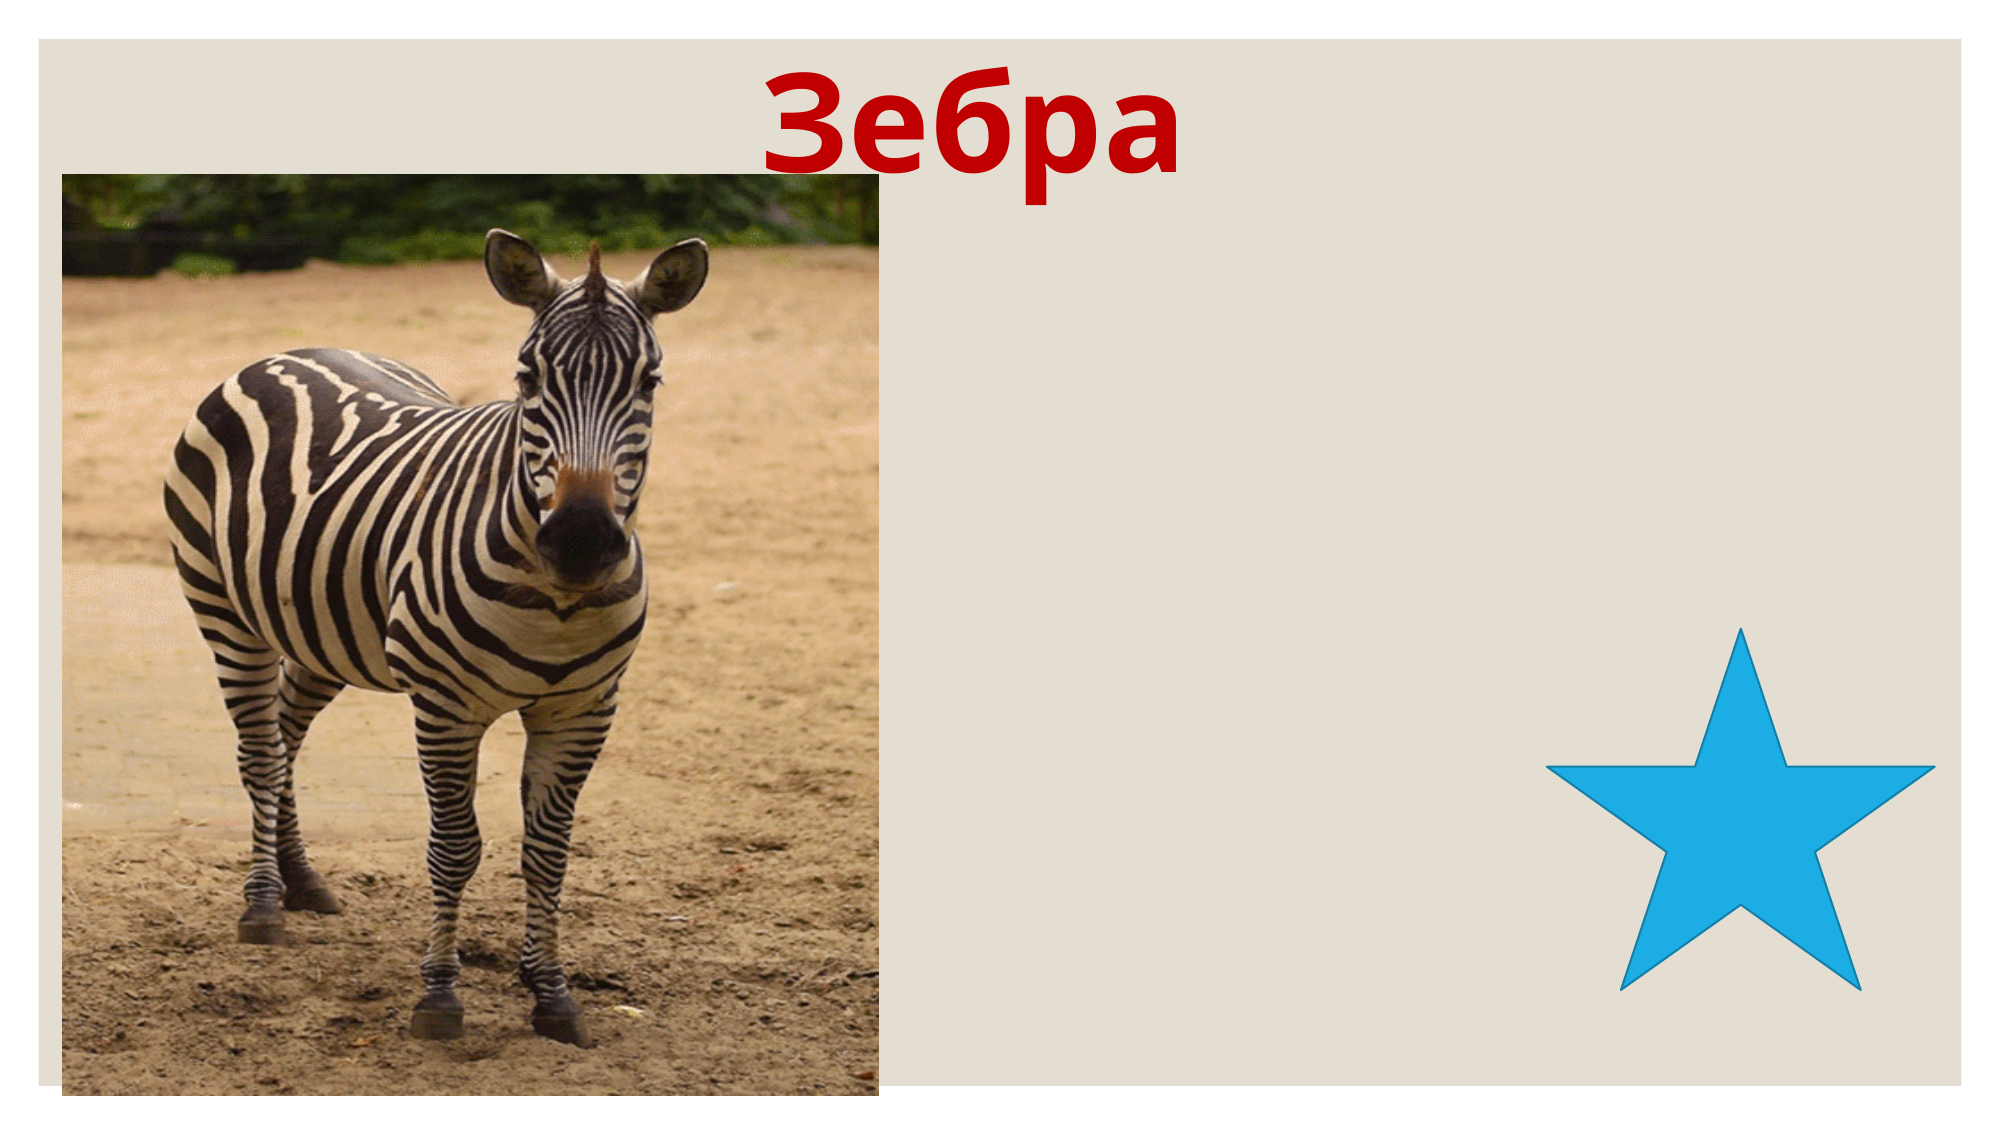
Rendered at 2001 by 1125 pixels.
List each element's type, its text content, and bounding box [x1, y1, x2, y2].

picture [62, 174, 879, 1096]
text_box [1545, 627, 1936, 991]
title Зебра [147, 45, 1798, 211]
